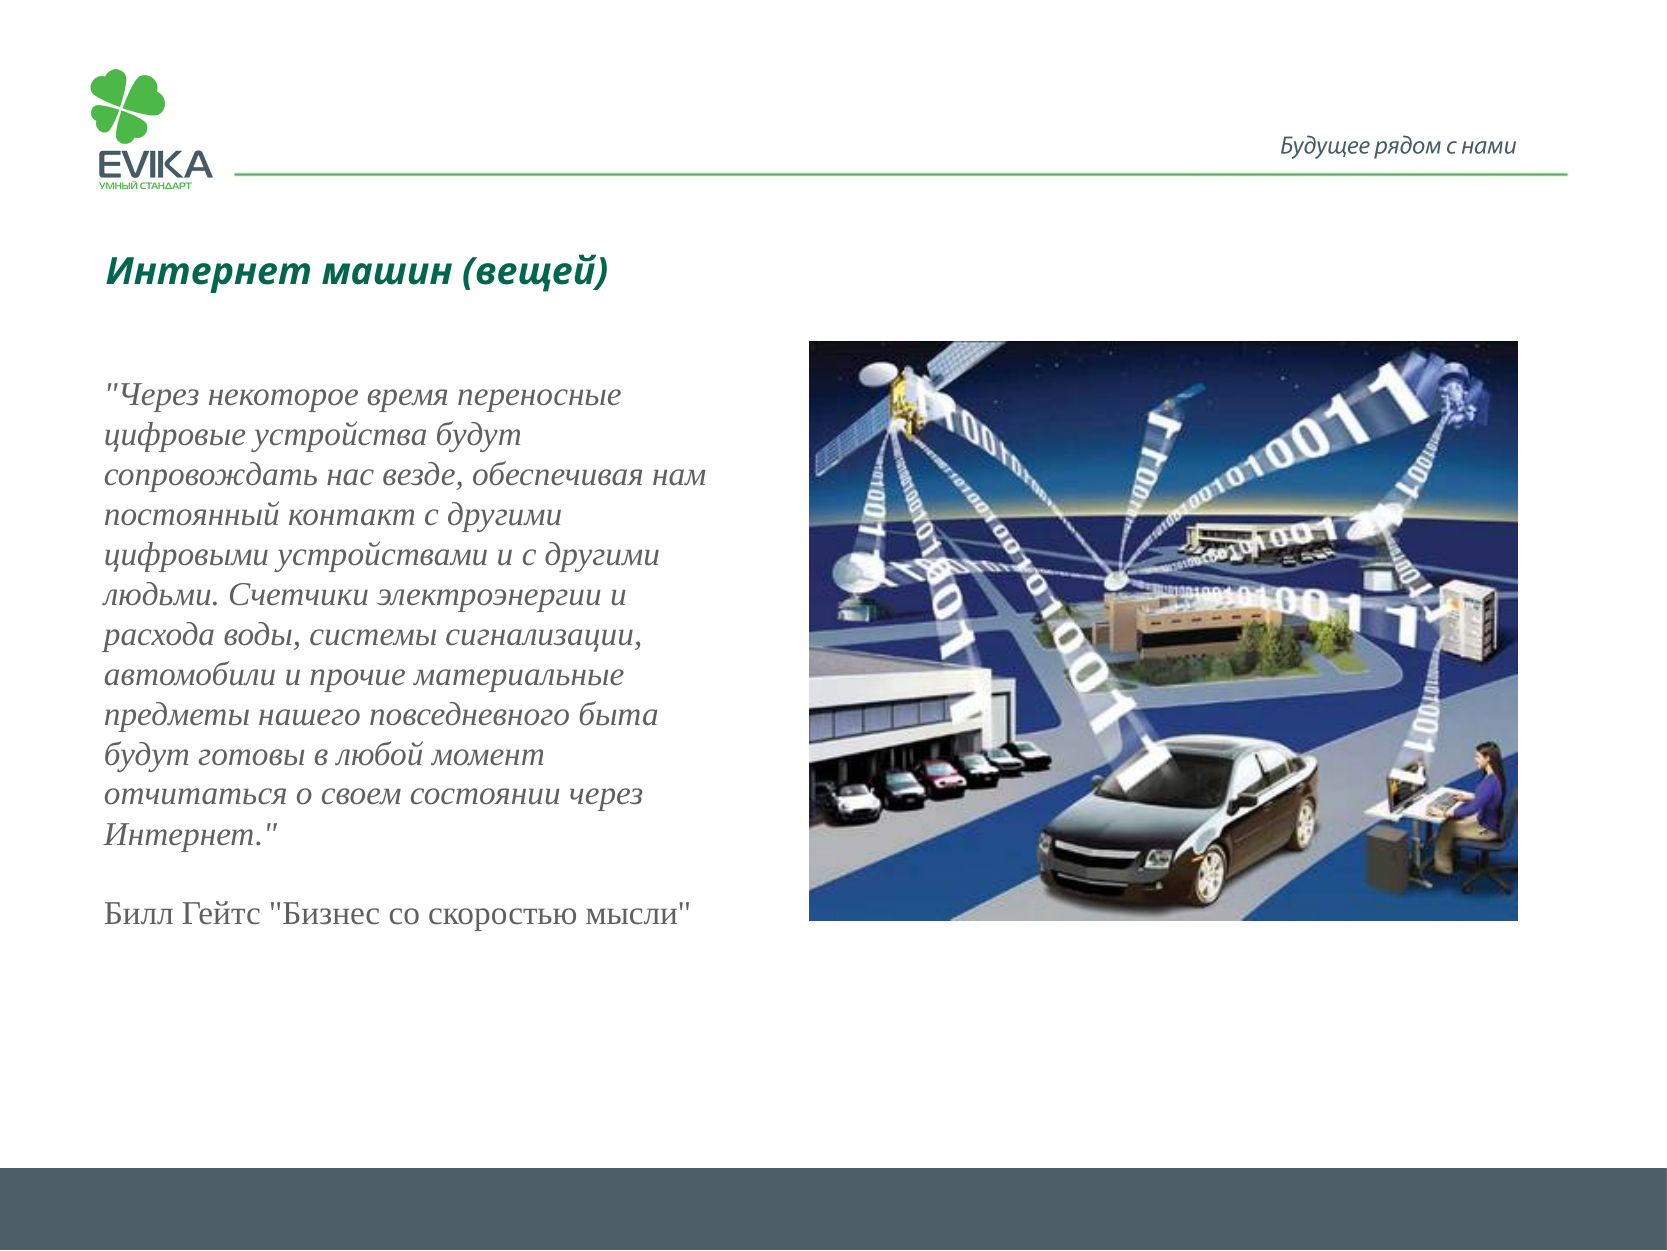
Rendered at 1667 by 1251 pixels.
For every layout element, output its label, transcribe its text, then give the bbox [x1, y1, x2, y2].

text_box Интернет машин (вещей) [88, 238, 1389, 301]
text_box [0, 1168, 1667, 1250]
picture [88, 69, 1569, 190]
text_box "Через некоторое время переносные цифровые устройства будут сопровождать нас везде, обеспечивая нам постоянный контакт с другими цифровыми устройствами и с другими людьми. Счетчики электроэнергии и расхода воды, системы сигнализации, автомобили и прочие материальные предметы нашего повседневного быта будут готовы в любой момент отчитаться о своем состоянии через Интернет." Билл Гейтс "Бизнес со скоростью мысли" [89, 365, 751, 939]
picture [809, 341, 1518, 921]
